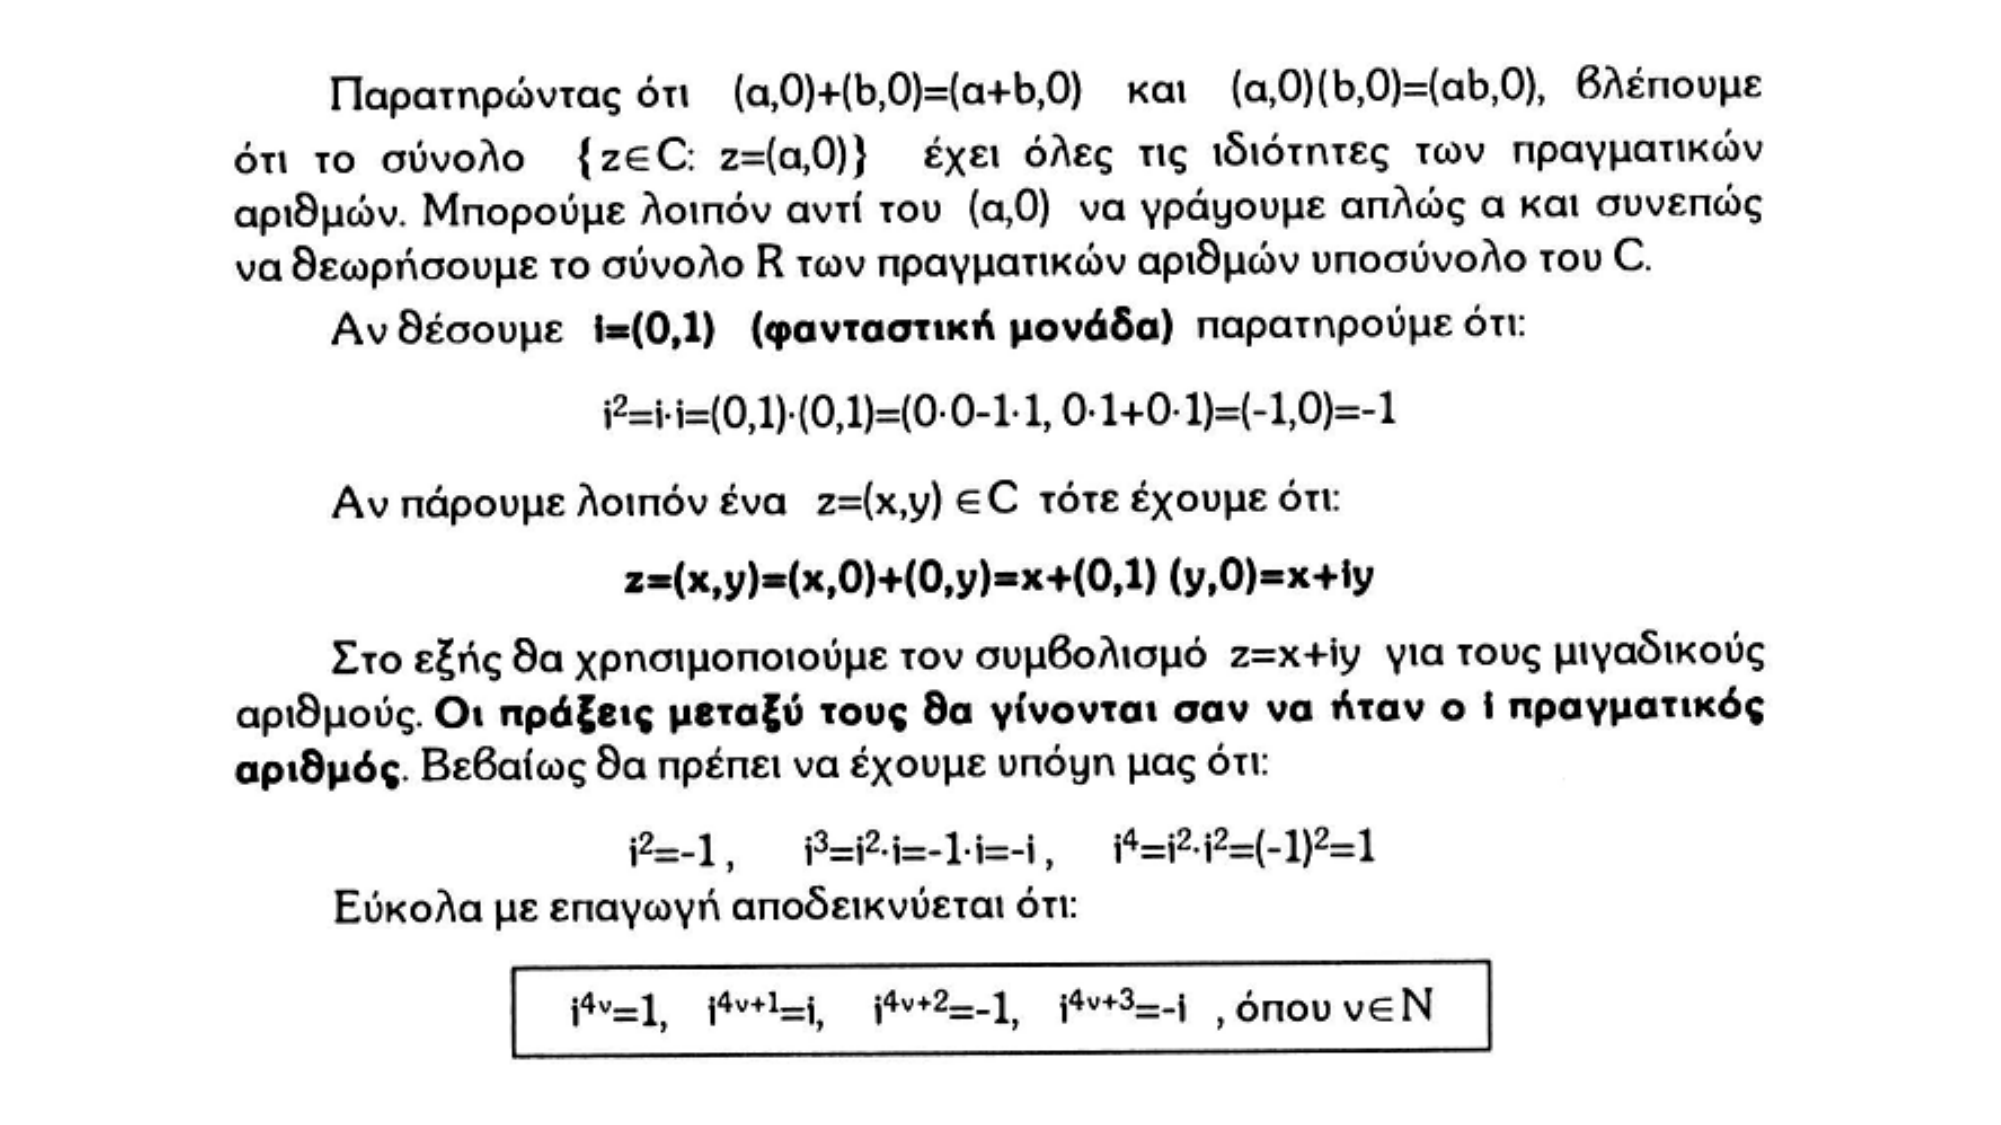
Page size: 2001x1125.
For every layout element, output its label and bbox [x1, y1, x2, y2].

picture [214, 54, 1791, 1076]
